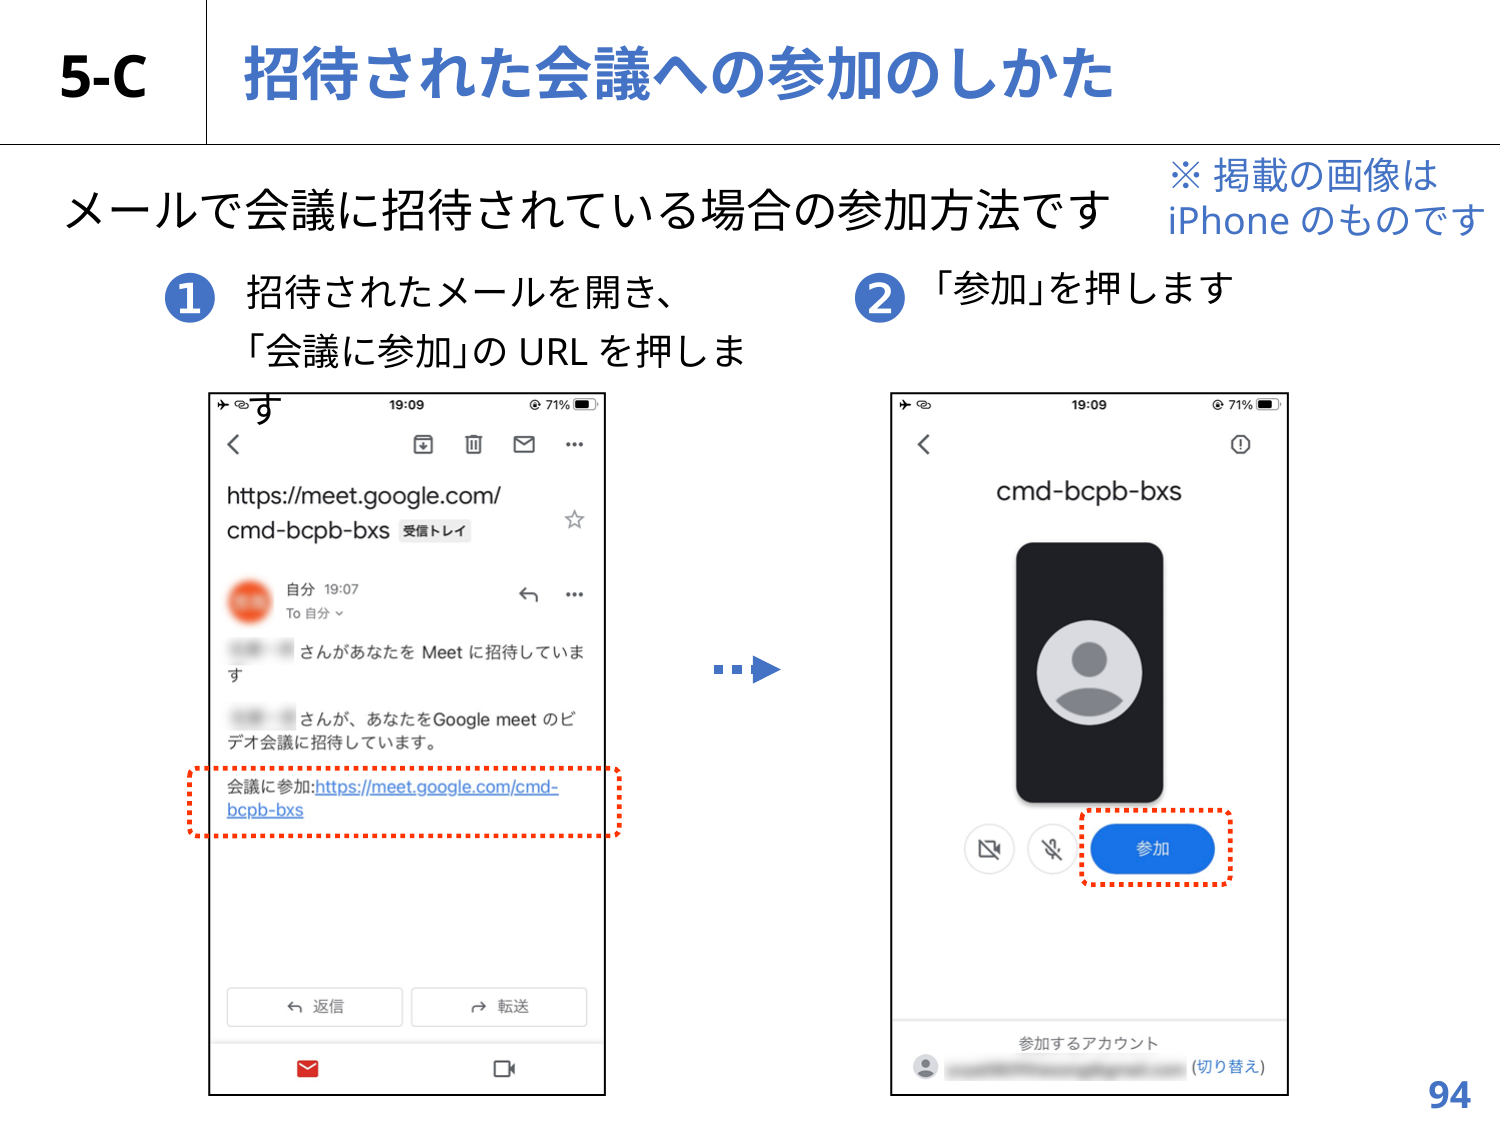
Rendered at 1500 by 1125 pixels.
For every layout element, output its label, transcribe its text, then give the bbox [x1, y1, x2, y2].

picture [890, 392, 1289, 1096]
text_box ❷ [835, 274, 924, 343]
text_box 5-C [0, 0, 207, 148]
title 招待された会議への参加のしかた [228, 36, 1472, 116]
text_box ｢参加｣を押します [919, 250, 1444, 318]
text_box ❶ [145, 274, 223, 343]
text_box [188, 767, 208, 837]
text_box メールで会議に招待されている場合の参加方法です [46, 180, 1422, 274]
text_box ※掲載の画像は iPhoneのものです [1152, 144, 1500, 250]
text_box [606, 767, 621, 837]
text_box 94 [1399, 1063, 1500, 1123]
picture [208, 392, 606, 1096]
text_box 招待されたメールを開き、 ｢会議に参加｣のURLを押します [231, 274, 799, 439]
